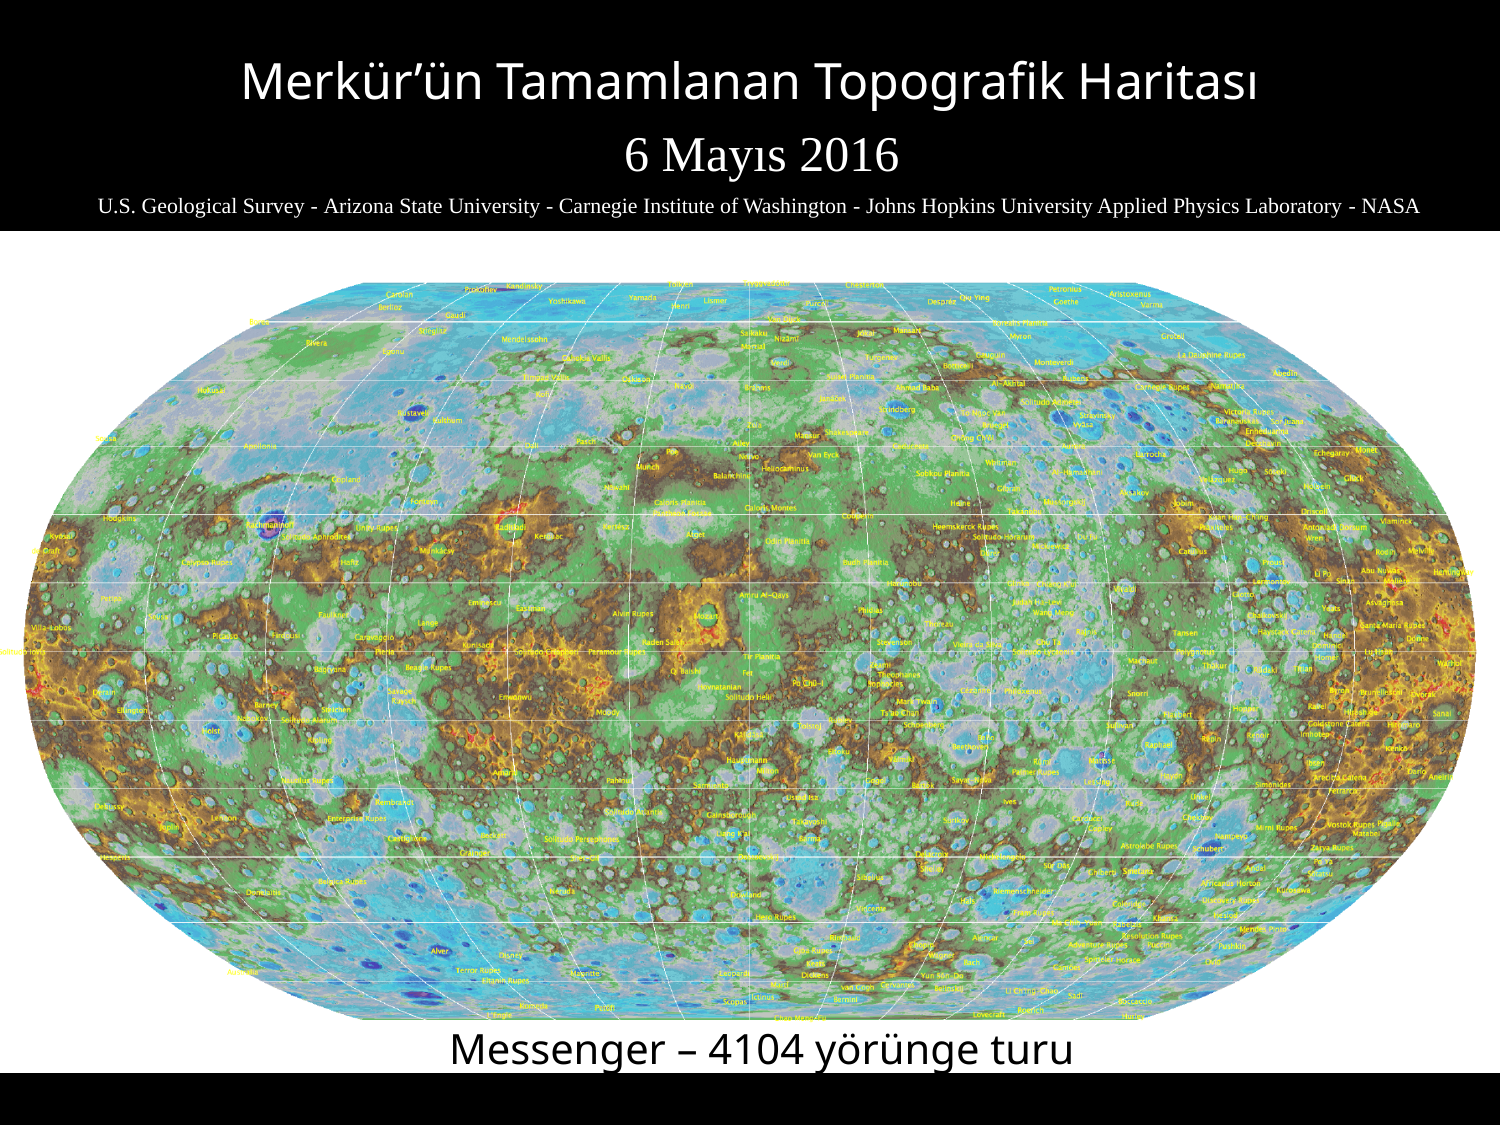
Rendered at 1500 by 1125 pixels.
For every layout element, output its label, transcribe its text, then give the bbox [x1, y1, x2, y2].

picture [0, 231, 1500, 1073]
text_box 6 Mayıs 2016 U.S. Geological Survey - Arizona State University - Carnegie Institute of Washington - Johns Hopkins University Applied Physics Laboratory - NASA [64, 113, 1459, 226]
text_box Merkür’ün Tamamlanan Topografik Haritası [225, 42, 1275, 113]
text_box Messenger – 4104 yörünge turu [434, 1073, 1090, 1081]
